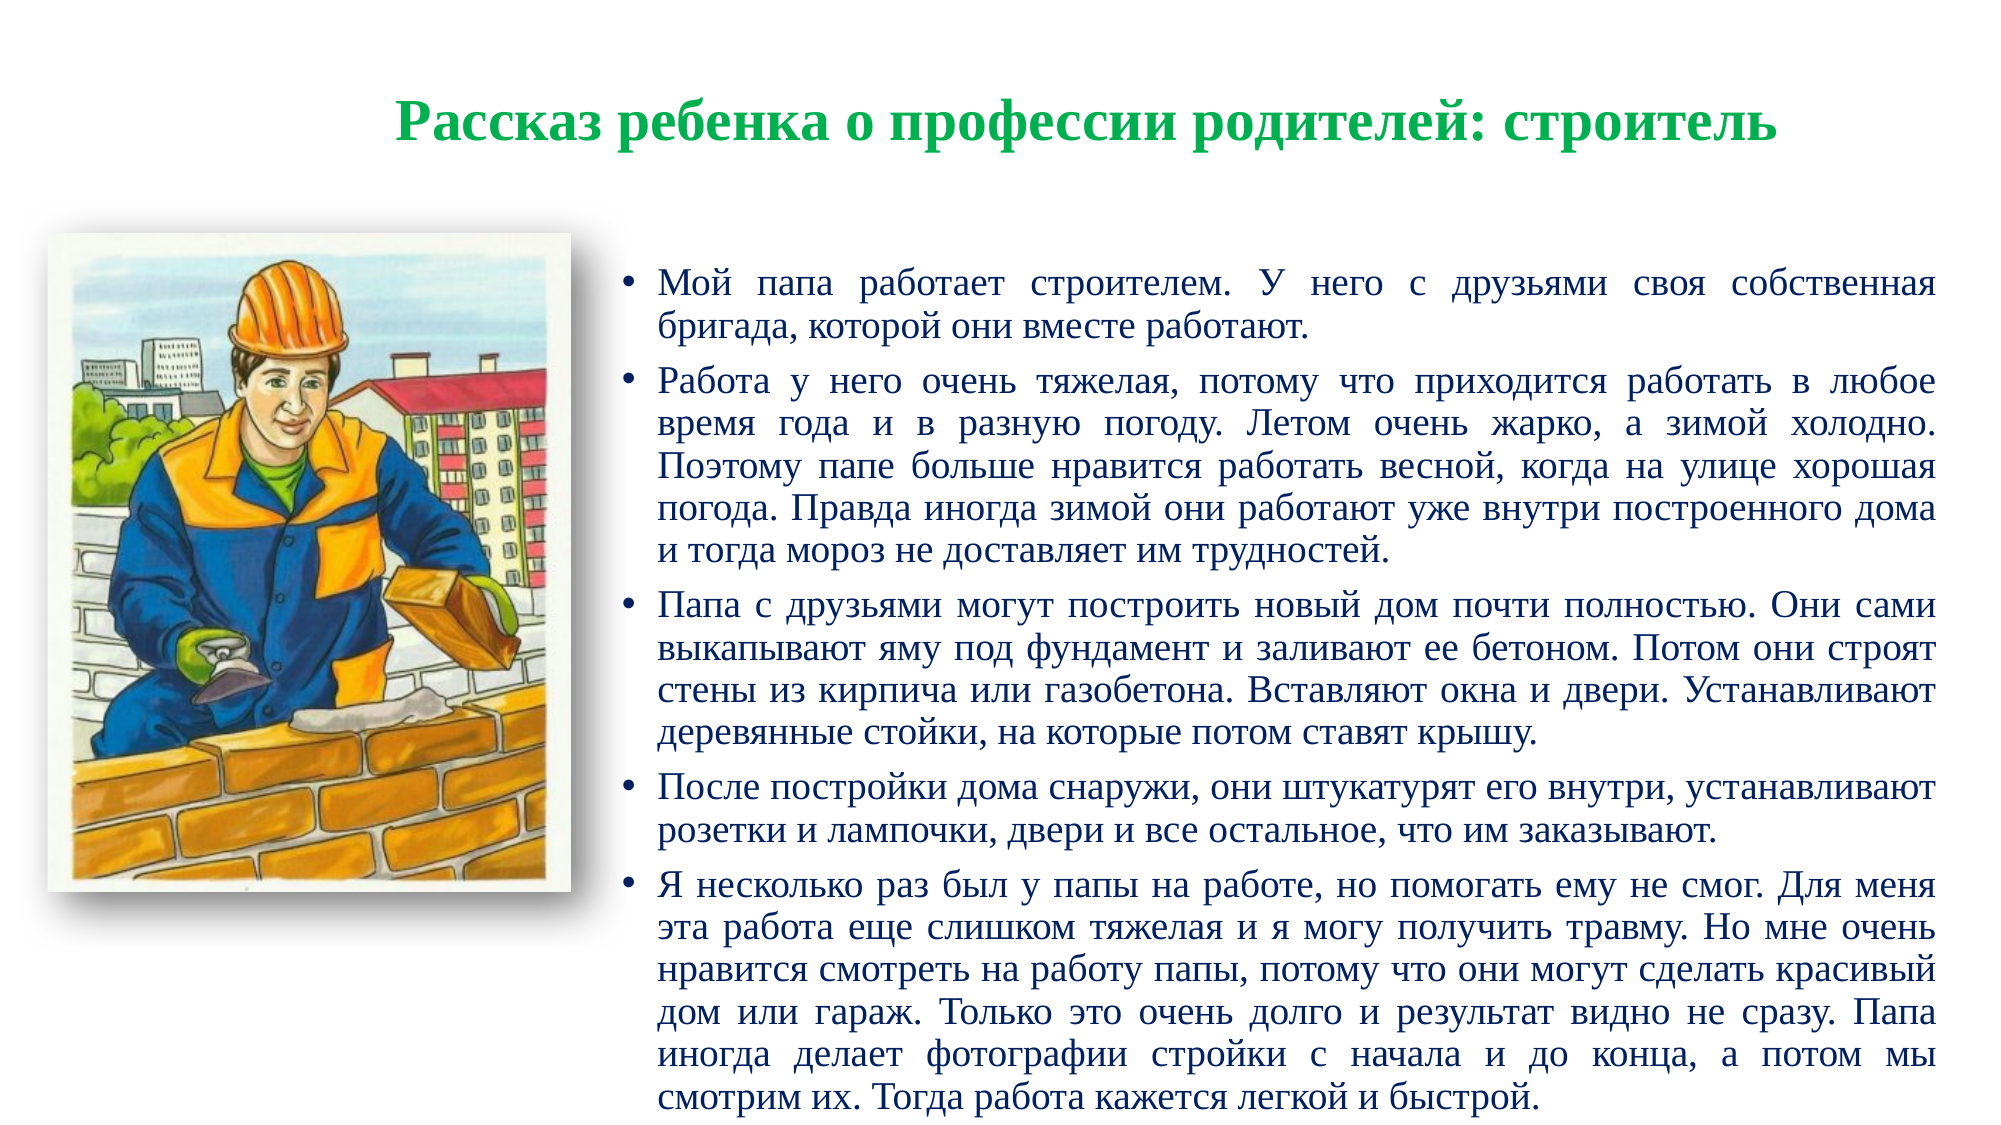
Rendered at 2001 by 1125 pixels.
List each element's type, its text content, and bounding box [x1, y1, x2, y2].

list Мой папа работает строителем. У него с друзьями своя собственная бригада, которой они вместе работают. Работа у него очень тяжелая, потому что приходится работать в любое время года и в разную погоду. Летом очень жарко, а зимой холодно. Поэтому папе больше нравится работать весной, когда на улице хорошая погода. Правда иногда зимой они работают уже внутри построенного дома и тогда мороз не доставляет им трудностей. Папа с друзьями могут построить новый дом почти полностью. Они сами выкапывают яму под фундамент и заливают ее бетоном. Потом они строят стены из кирпича или газобетона. Вставляют окна и двери. Устанавливают деревянные стойки, на которые потом ставят крышу. После постройки дома снаружи, они штукатурят его внутри, устанавливают розетки и лампочки, двери и все остальное, что им заказывают. Я несколько раз был у папы на работе, но помогать ему не смог. Для меня эта работа еще слишком тяжелая и я могу получить травму. Но мне очень нравится смотреть на работу папы, потому что они могут сделать красивый дом или гараж. Только это очень долго и результат видно не сразу. Папа иногда делает фотографии стройки с начала и до конца, а потом мы смотрим их. Тогда работа кажется легкой и быстрой. [606, 254, 1953, 1125]
title Рассказ ребенка о профессии родителей: строитель [223, 80, 1953, 254]
picture [47, 232, 571, 892]
